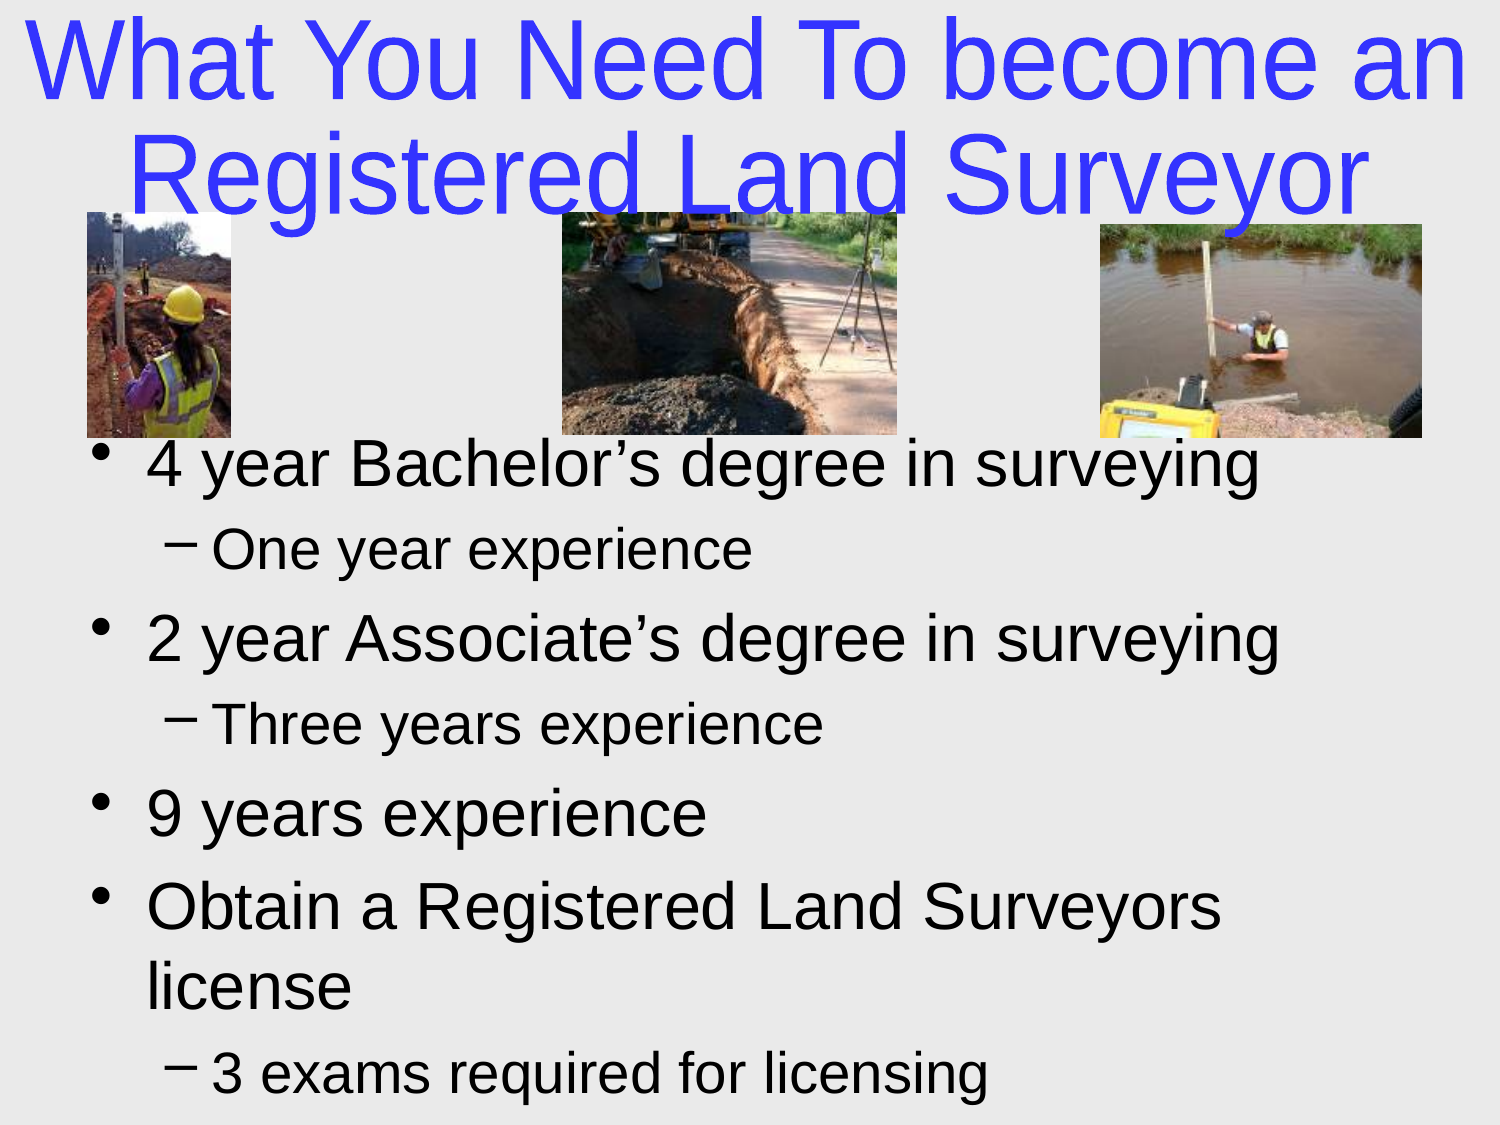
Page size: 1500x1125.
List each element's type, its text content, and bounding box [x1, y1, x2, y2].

picture [1099, 224, 1422, 438]
picture [87, 212, 231, 438]
picture [562, 212, 897, 436]
text_box 4 year Bachelor’s degree in surveying One year experience 2 year Associate’s degree in surveying Three years experience 9 years experience Obtain a Registered Land Surveyors license 3 exams required for licensing [74, 412, 1357, 1125]
